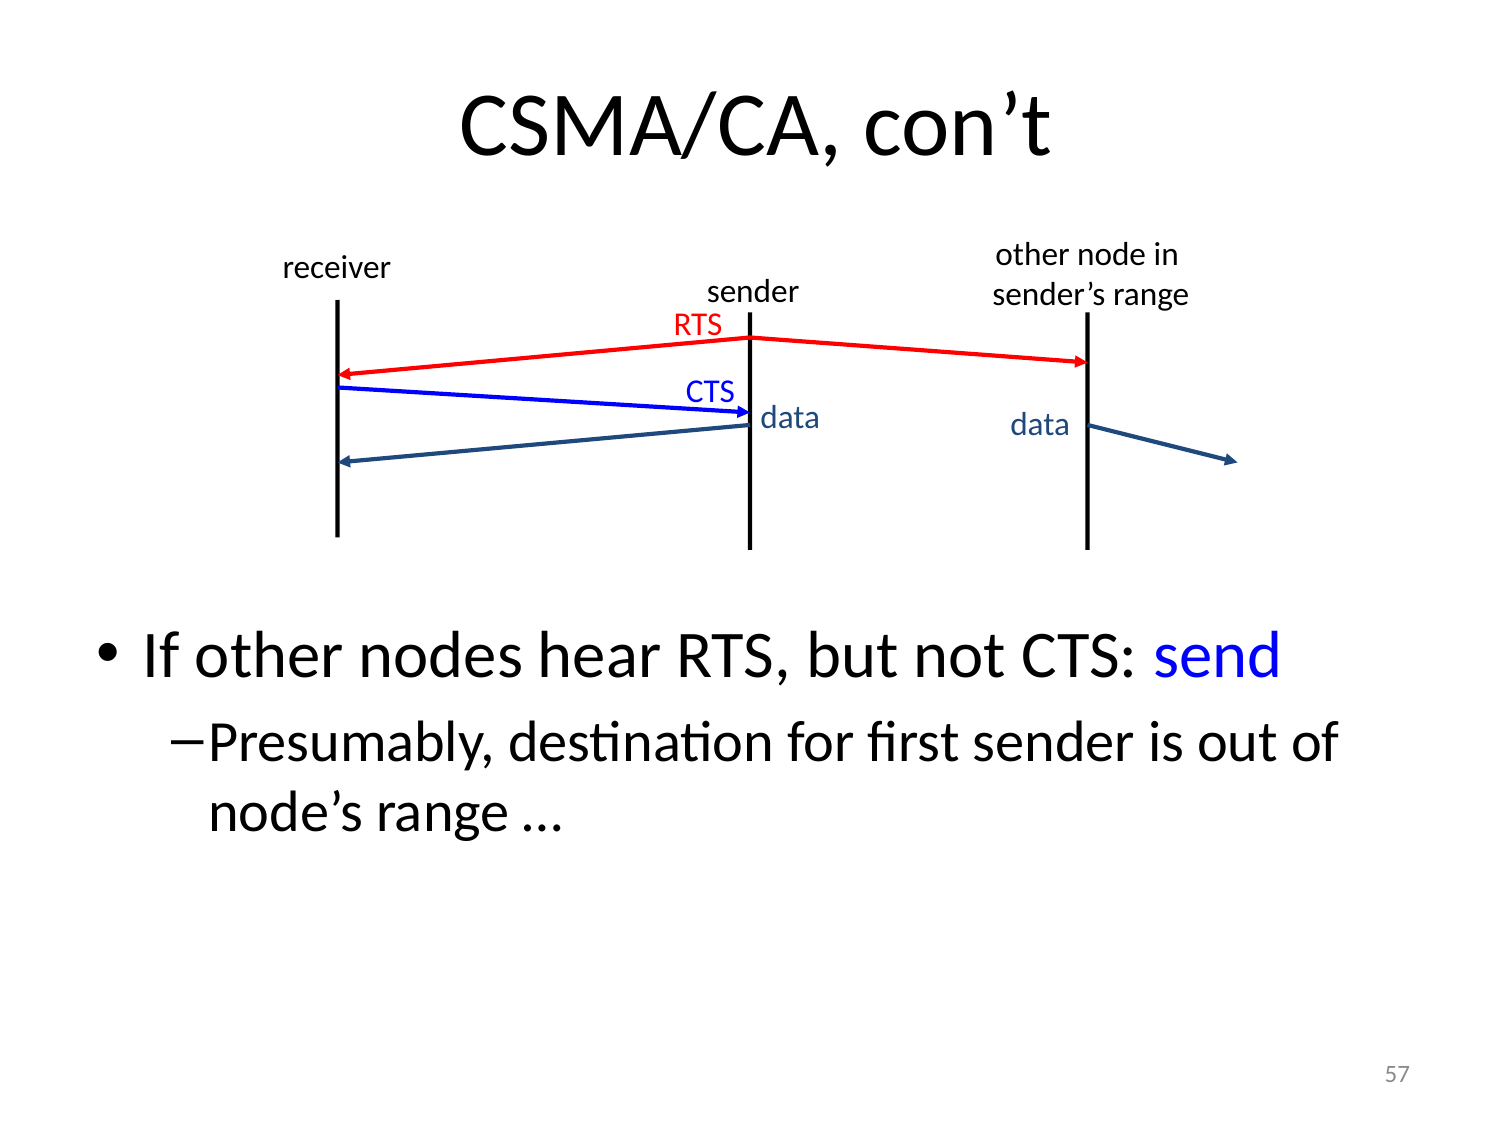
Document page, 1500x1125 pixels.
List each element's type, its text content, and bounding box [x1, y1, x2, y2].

slide_number 57 [1074, 1042, 1425, 1103]
list If other nodes hear RTS, but not CTS: send Presumably, destination for first sender is out of node’s range … [80, 603, 1383, 986]
title CSMA/CA, con’t [87, 50, 1425, 188]
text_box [266, 224, 1238, 551]
